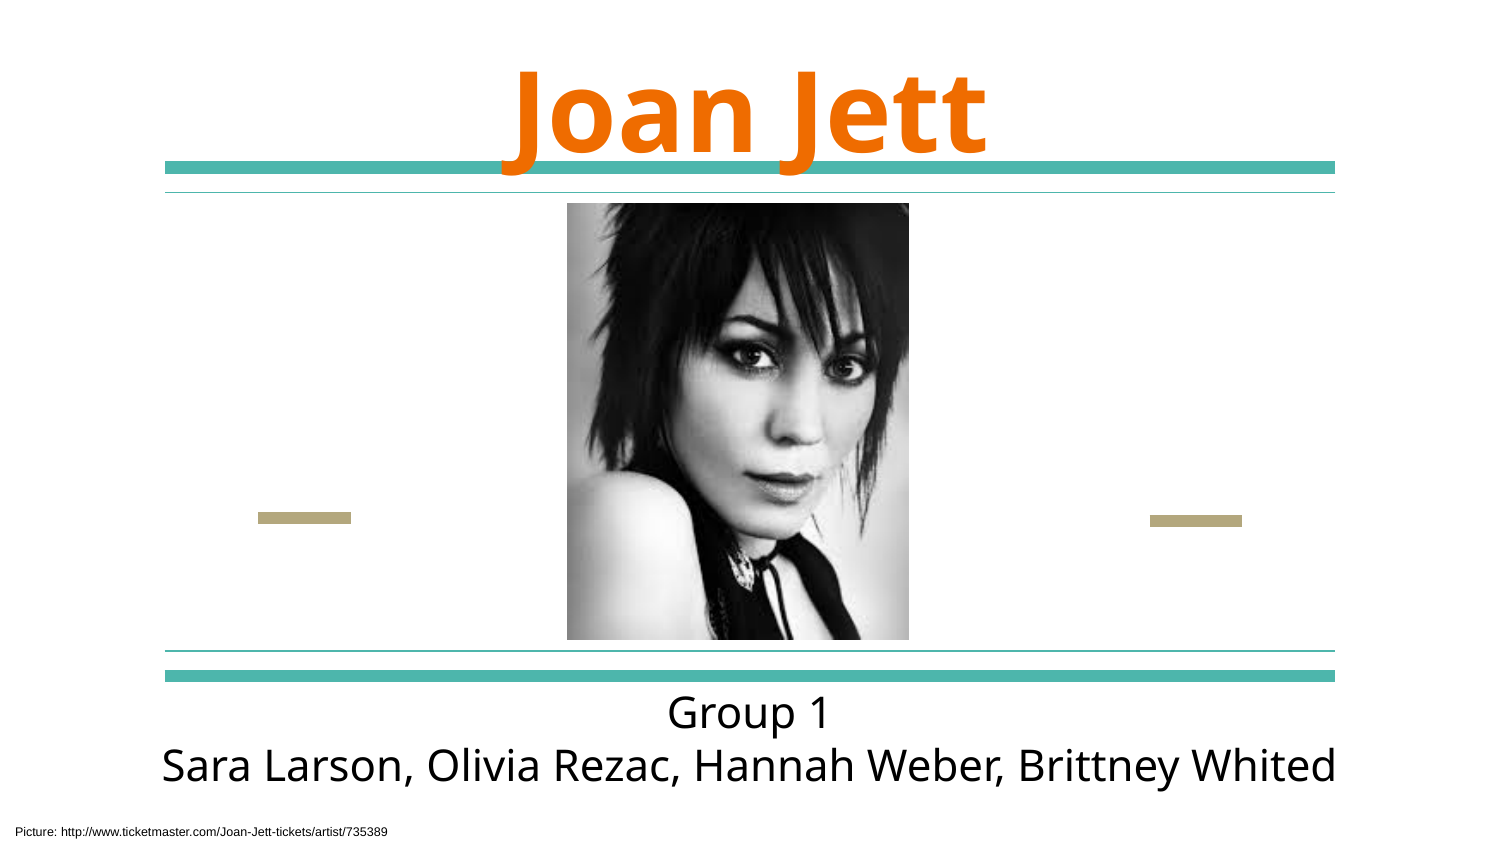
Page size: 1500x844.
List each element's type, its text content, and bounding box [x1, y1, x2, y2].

subtitle Group 1 Sara Larson, Olivia Rezac, Hannah Weber, Brittney Whited [57, 669, 1443, 844]
picture [567, 203, 910, 641]
title Joan Jett [51, 0, 1449, 191]
text_box Picture: http://www.ticketmaster.com/Joan-Jett-tickets/artist/735389 [0, 809, 774, 838]
